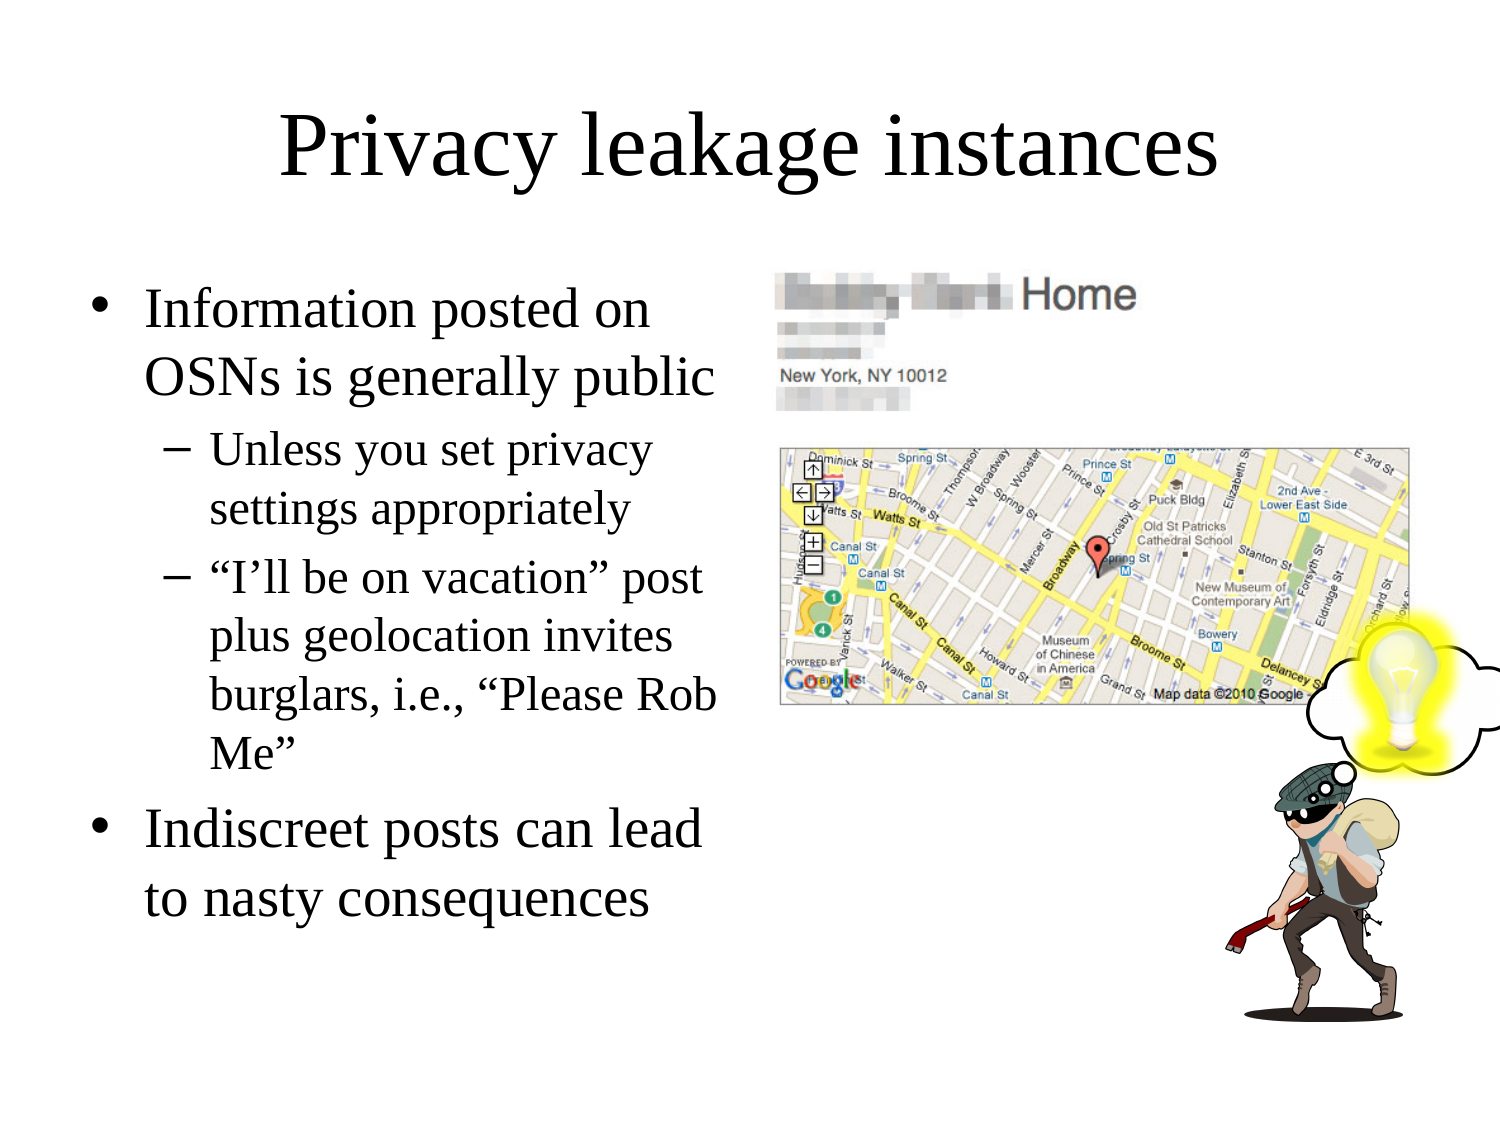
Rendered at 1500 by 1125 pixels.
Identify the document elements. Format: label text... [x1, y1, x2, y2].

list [769, 262, 1426, 724]
picture [1224, 622, 1500, 1022]
title Privacy leakage instances [75, 45, 1425, 233]
list Information posted on OSNs is generally public Unless you set privacy settings appropriately “I’ll be on vacation” post plus geolocation invites burglars, i.e., “Please Rob Me” Indiscreet posts can lead to nasty consequences [75, 262, 738, 1005]
